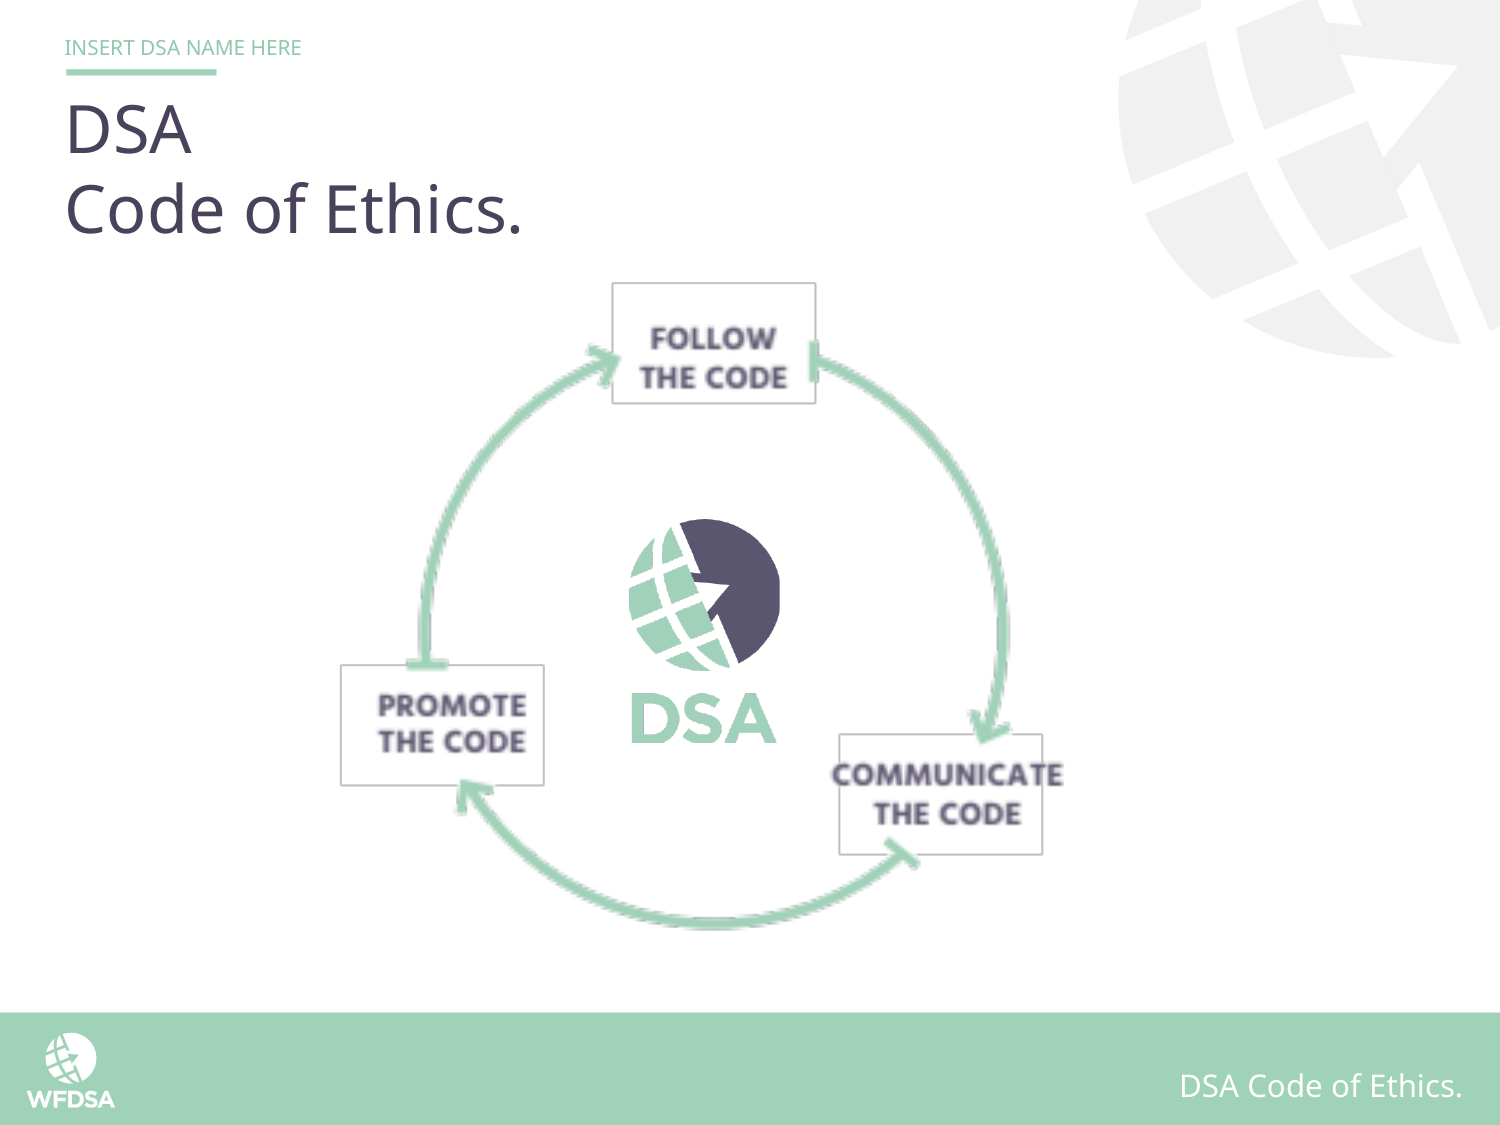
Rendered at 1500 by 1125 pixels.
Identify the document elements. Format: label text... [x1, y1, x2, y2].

text_box DSA Code of Ethics. [49, 79, 713, 293]
text_box DSA Code of Ethics. [816, 1059, 1479, 1116]
picture [0, 0, 1500, 1125]
